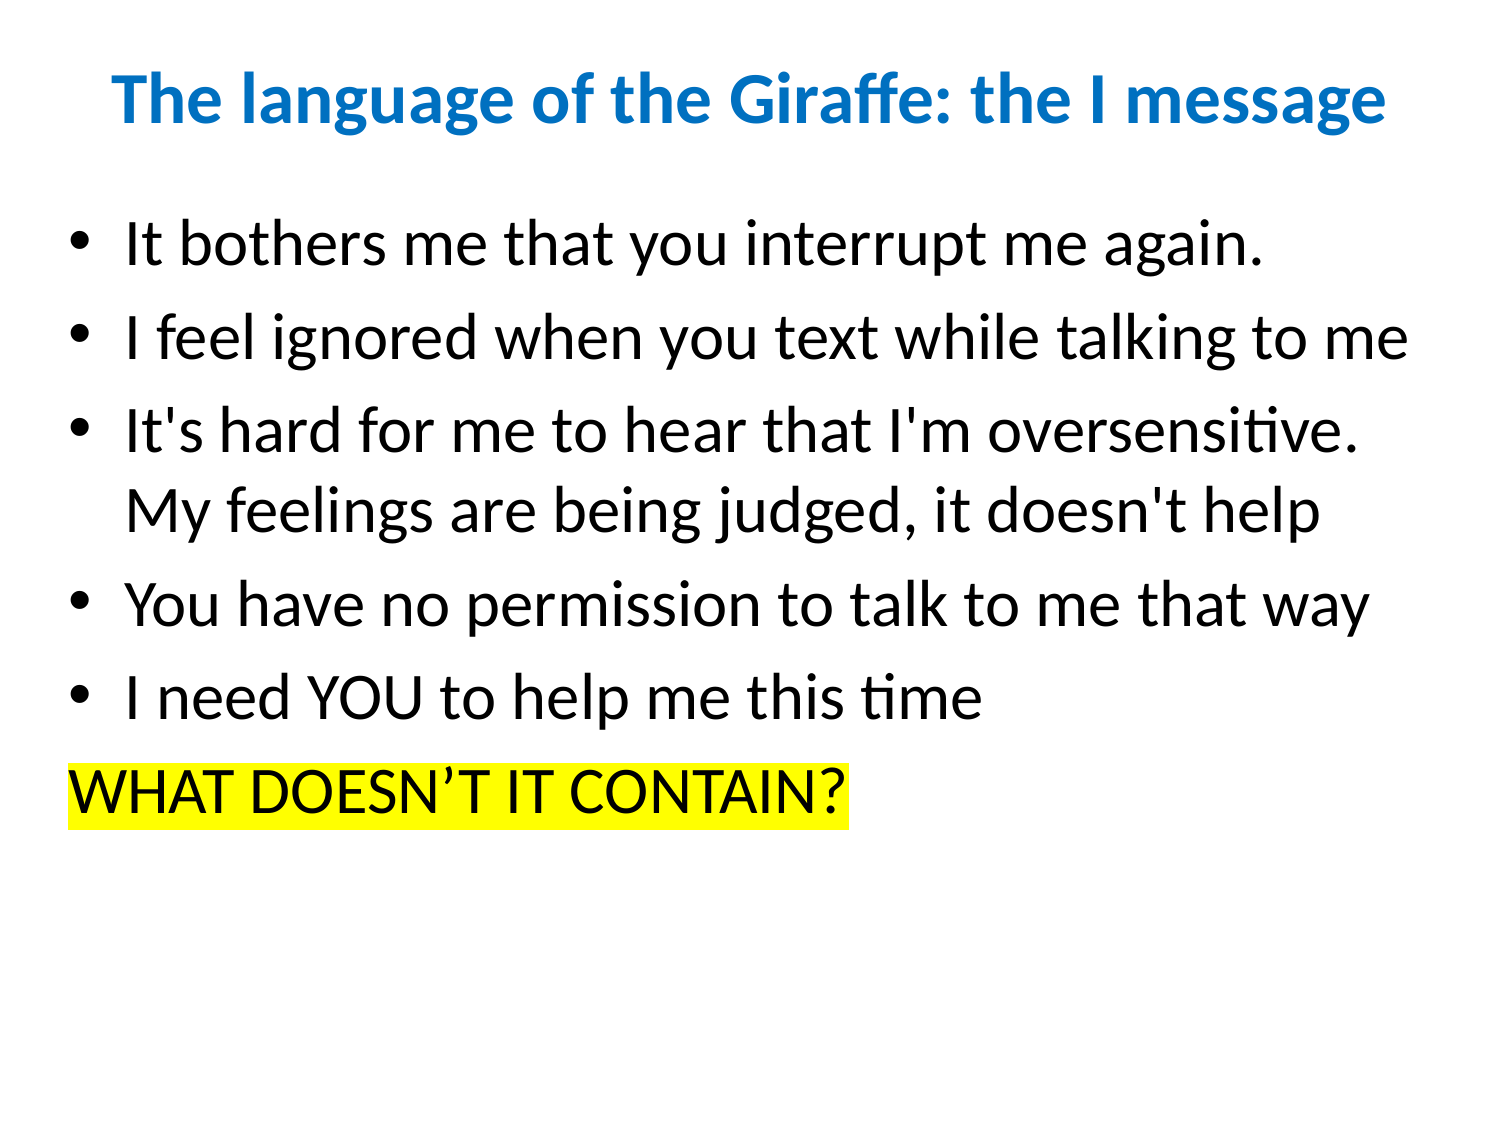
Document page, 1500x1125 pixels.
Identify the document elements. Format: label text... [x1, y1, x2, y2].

list It bothers me that you interrupt me again. I feel ignored when you text while talking to me It's hard for me to hear that I'm oversensitive. My feelings are being judged, it doesn't help You have no permission to talk to me that way I need YOU to help me this time WHAT DOESN’T IT CONTAIN? [53, 191, 1459, 1083]
title The language of the Giraffe: the I message [75, 0, 1425, 188]
